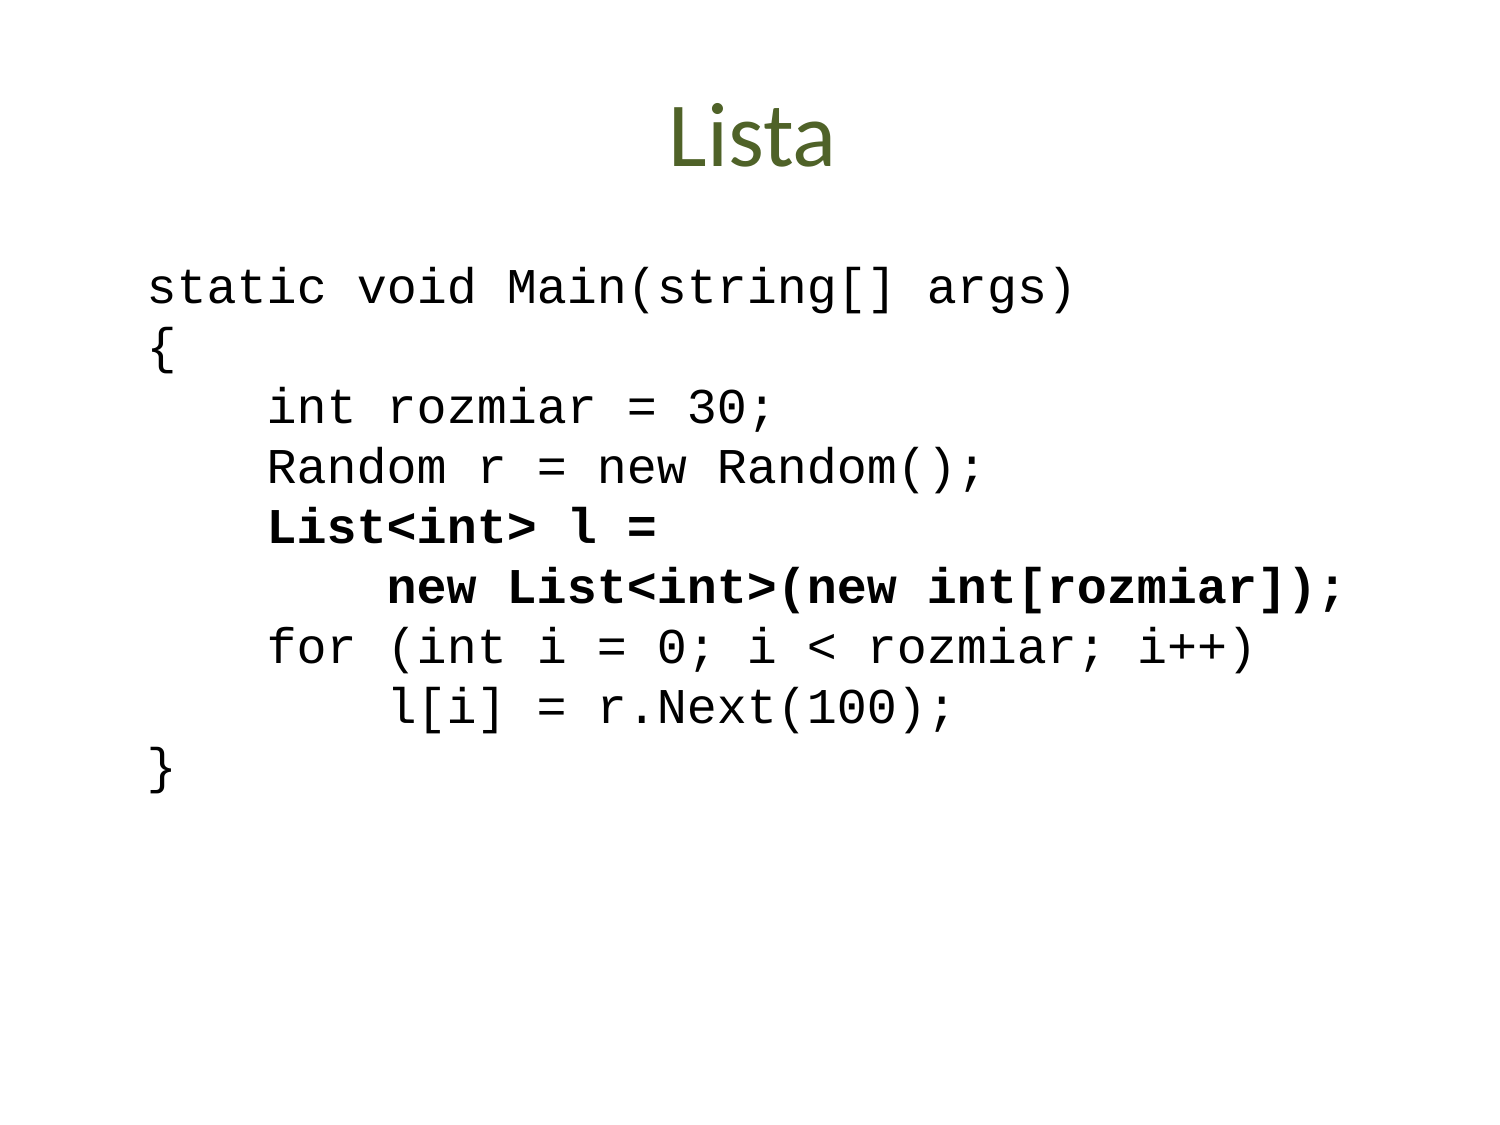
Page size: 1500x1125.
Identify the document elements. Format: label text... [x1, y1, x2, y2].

text_box Lista [29, 75, 1477, 185]
text_box static void Main(string[] args) { int rozmiar = 30; Random r = new Random(); List<int> l = new List<int>(new int[rozmiar]); for (int i = 0; i < rozmiar; i++) l[i] = r.Next(100); } [131, 245, 1362, 801]
